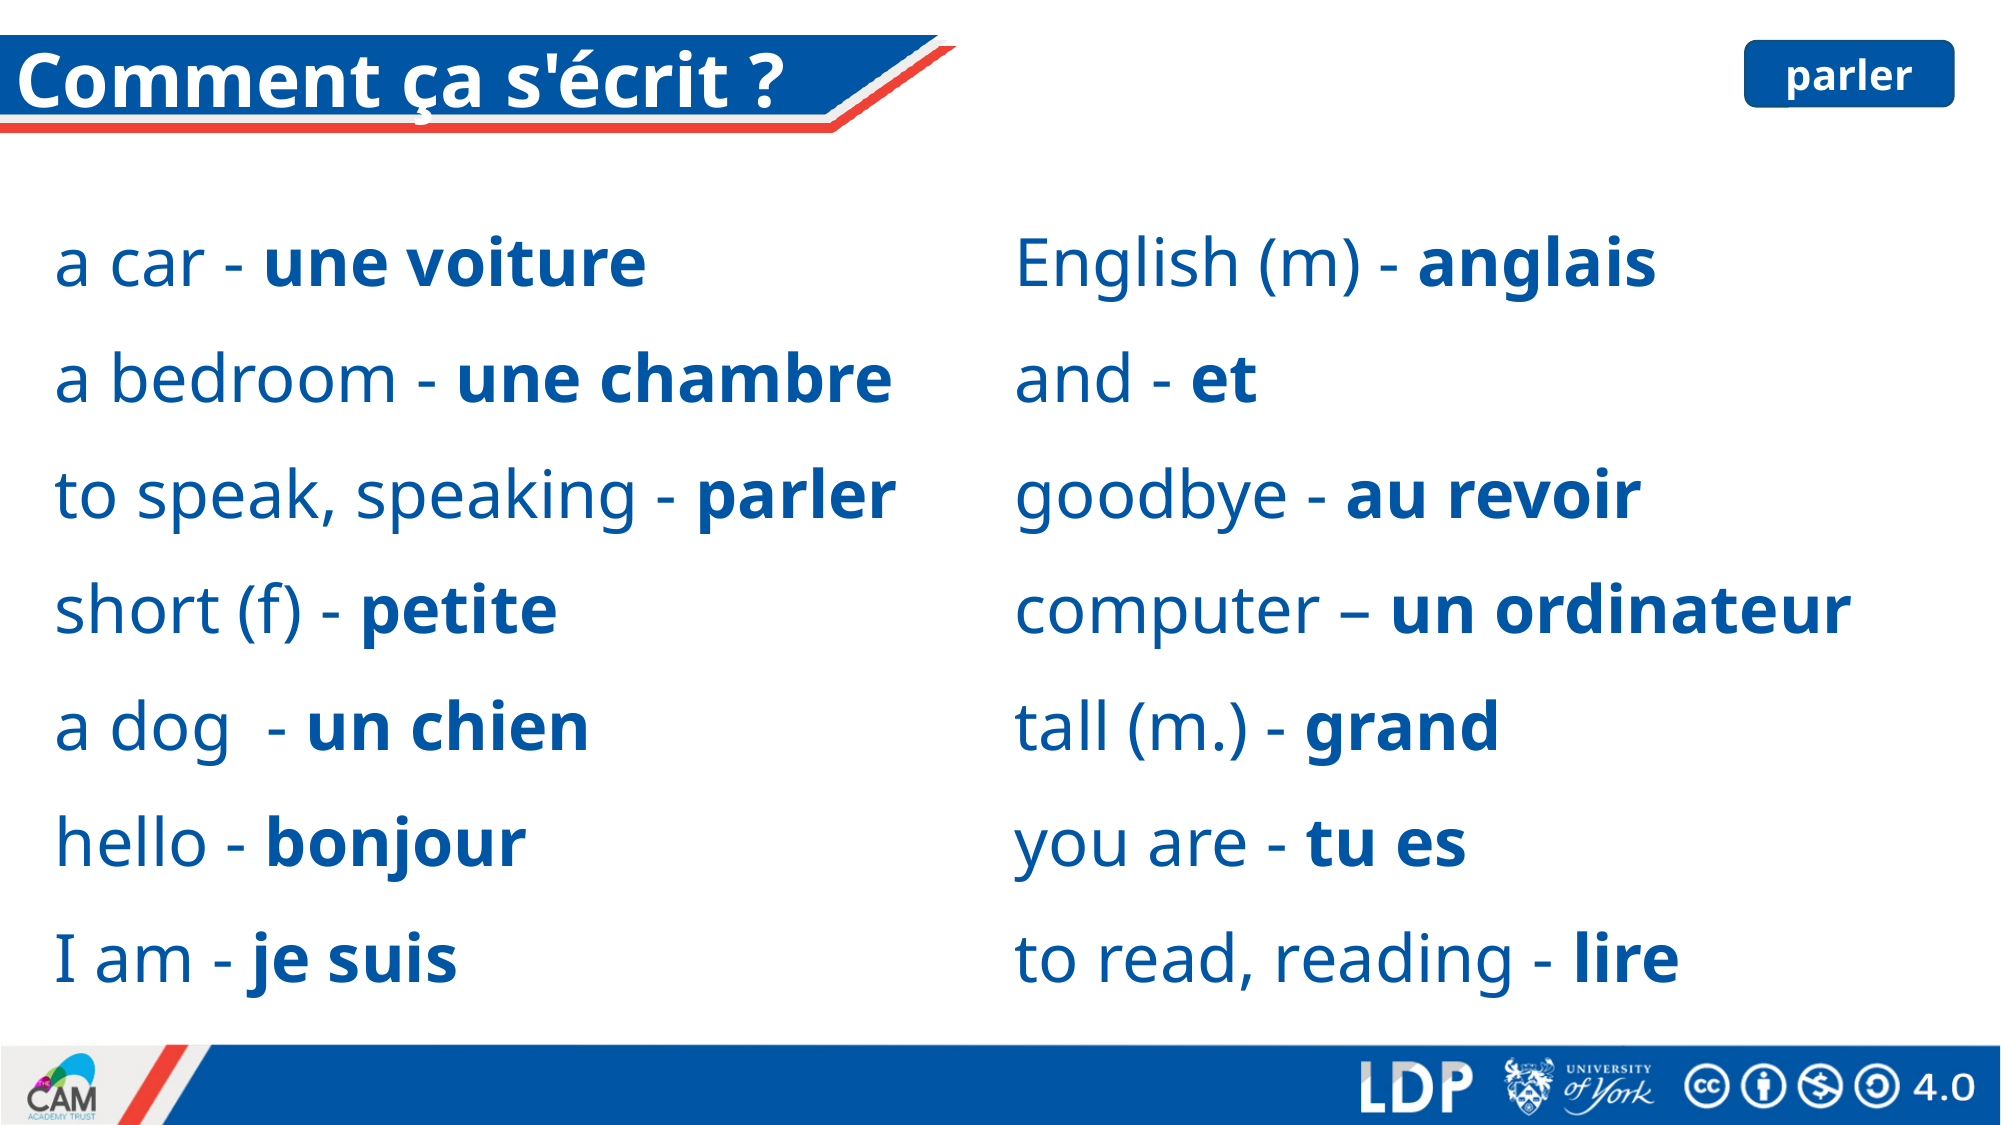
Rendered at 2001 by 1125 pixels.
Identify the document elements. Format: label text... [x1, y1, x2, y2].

picture [0, 0, 2001, 1125]
text_box computer – un ordinateur [999, 559, 2000, 655]
text_box you are - tu es [999, 792, 2000, 888]
text_box and - et [999, 328, 2000, 424]
title Comment ça s'écrit ? [0, 35, 977, 142]
text_box to read, reading - lire [999, 908, 2000, 1004]
text_box English (m) - anglais [999, 212, 1885, 308]
text_box a bedroom - une chambre [40, 328, 999, 424]
text_box hello - bonjour [40, 792, 999, 888]
text_box short (f) - petite [40, 559, 999, 655]
text_box tall (m.) - grand [999, 676, 2000, 771]
text_box a car - une voiture [40, 212, 824, 308]
text_box I am - je suis [40, 908, 999, 1004]
text_box parler [1744, 39, 1955, 108]
text_box to speak, speaking - parler [40, 444, 999, 539]
text_box goodbye - au revoir [999, 444, 2000, 539]
text_box a dog - un chien [40, 676, 999, 771]
